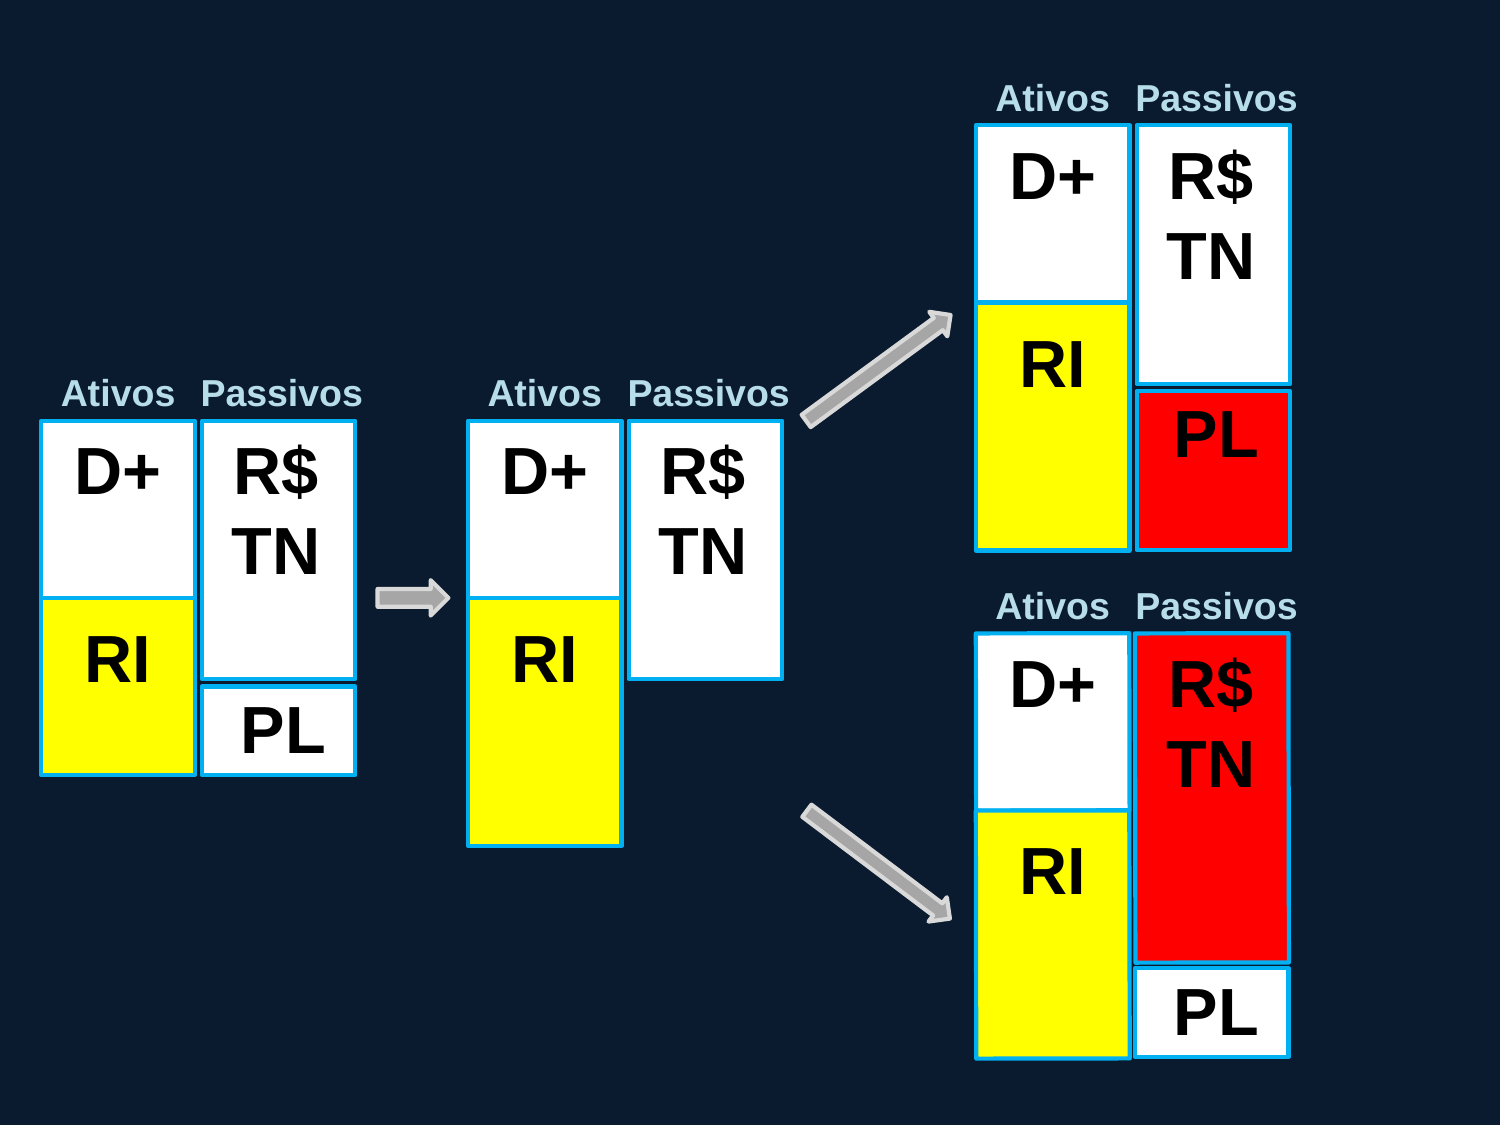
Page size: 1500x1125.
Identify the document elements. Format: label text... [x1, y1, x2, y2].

text_box [466, 596, 624, 848]
text_box [973, 631, 1132, 809]
text_box RI [975, 820, 1130, 916]
text_box Passivos [608, 361, 809, 422]
text_box [1133, 966, 1291, 1059]
text_box RI [975, 312, 1130, 408]
text_box D+ [975, 127, 1130, 221]
text_box R$ TN [626, 422, 780, 596]
text_box Ativos [41, 361, 181, 422]
text_box D+ [41, 422, 195, 516]
text_box [799, 309, 953, 430]
text_box [1135, 127, 1292, 386]
text_box [39, 419, 197, 596]
text_box Ativos [975, 574, 1116, 635]
text_box [375, 578, 451, 618]
text_box [800, 802, 952, 924]
text_box PL [1139, 961, 1294, 1056]
text_box Passivos [1116, 66, 1317, 127]
text_box RI [41, 608, 195, 703]
text_box R$ TN [1134, 127, 1288, 300]
text_box R$ TN [199, 422, 353, 596]
text_box [200, 422, 357, 681]
text_box [200, 684, 357, 777]
text_box [39, 596, 197, 777]
text_box Passivos [181, 361, 383, 422]
text_box PL [1139, 383, 1294, 479]
text_box Ativos [975, 66, 1116, 127]
text_box [973, 808, 1132, 1061]
text_box D+ [975, 633, 1130, 729]
text_box [974, 301, 1132, 553]
text_box Passivos [1116, 574, 1317, 635]
text_box [1135, 389, 1292, 552]
text_box RI [468, 608, 622, 703]
text_box [974, 123, 1132, 301]
text_box R$ TN [1134, 634, 1288, 809]
text_box Ativos [468, 361, 608, 422]
text_box D+ [468, 422, 622, 516]
text_box [627, 422, 784, 681]
text_box PL [206, 679, 361, 774]
text_box [466, 419, 624, 596]
text_box [1132, 634, 1292, 965]
